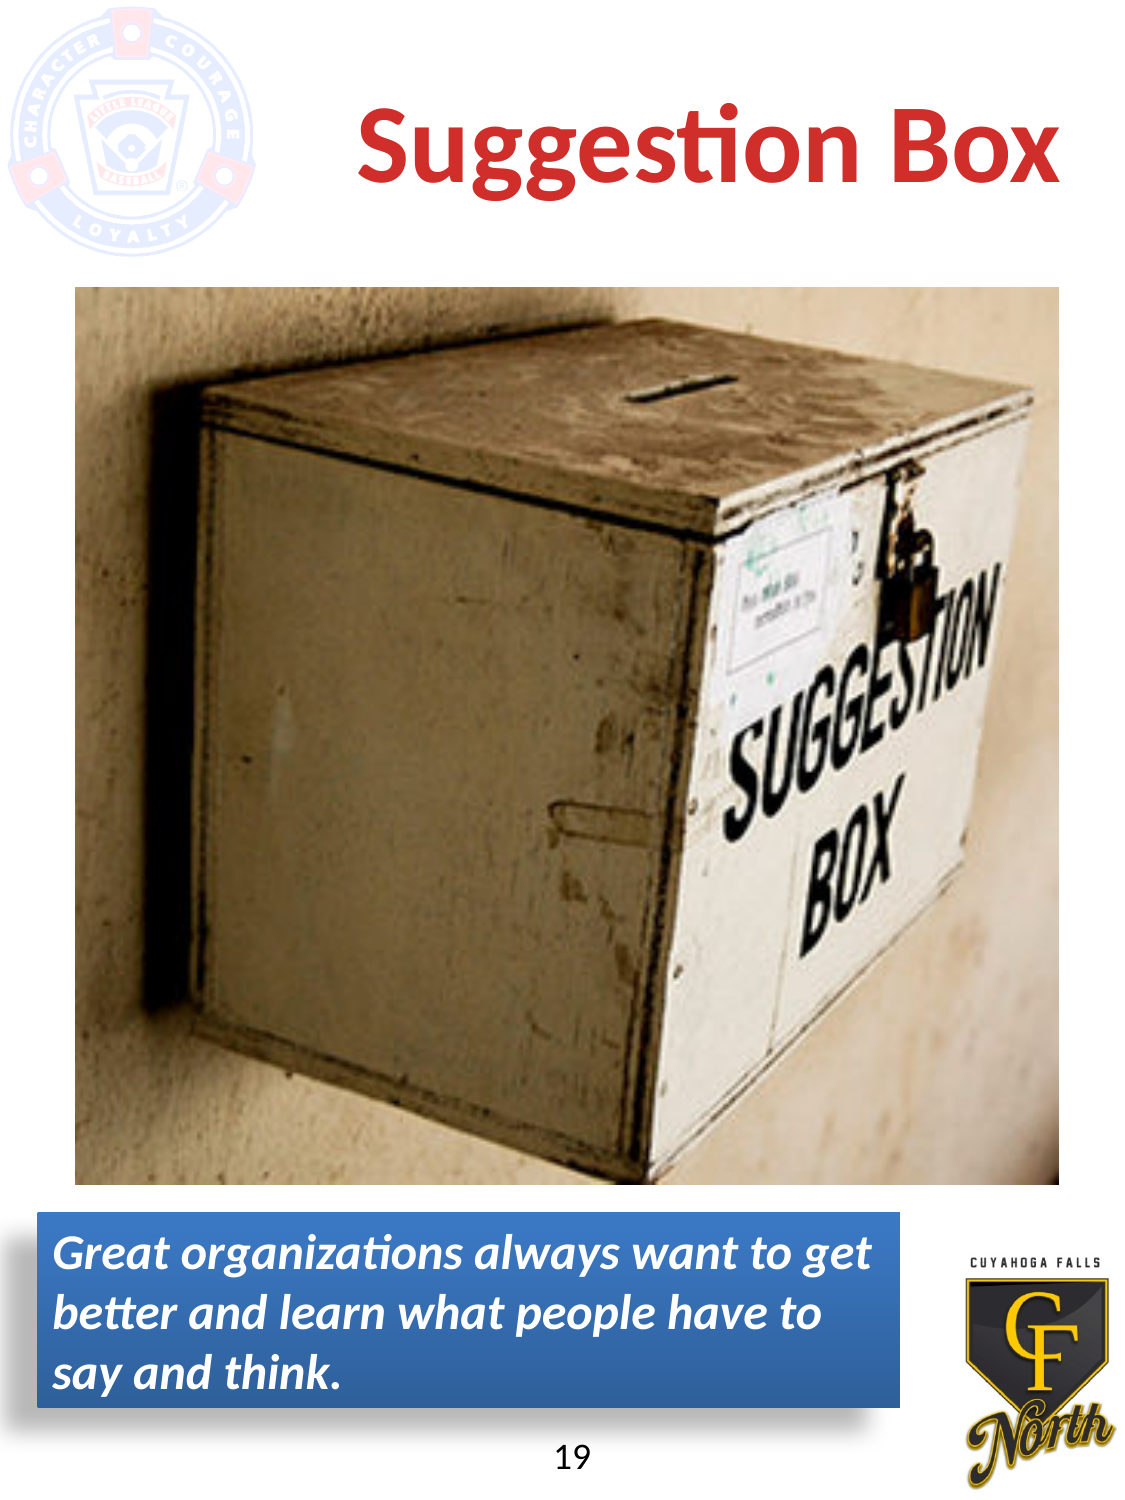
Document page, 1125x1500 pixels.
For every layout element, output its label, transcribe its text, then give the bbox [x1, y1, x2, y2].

picture [0, 0, 263, 263]
picture [949, 1237, 1125, 1500]
text_box 19 [538, 1424, 607, 1485]
text_box Great organizations always want to get better and learn what people have to say and think. [37, 1212, 900, 1408]
picture [74, 287, 1059, 1186]
text_box Suggestion Box [341, 62, 1078, 213]
